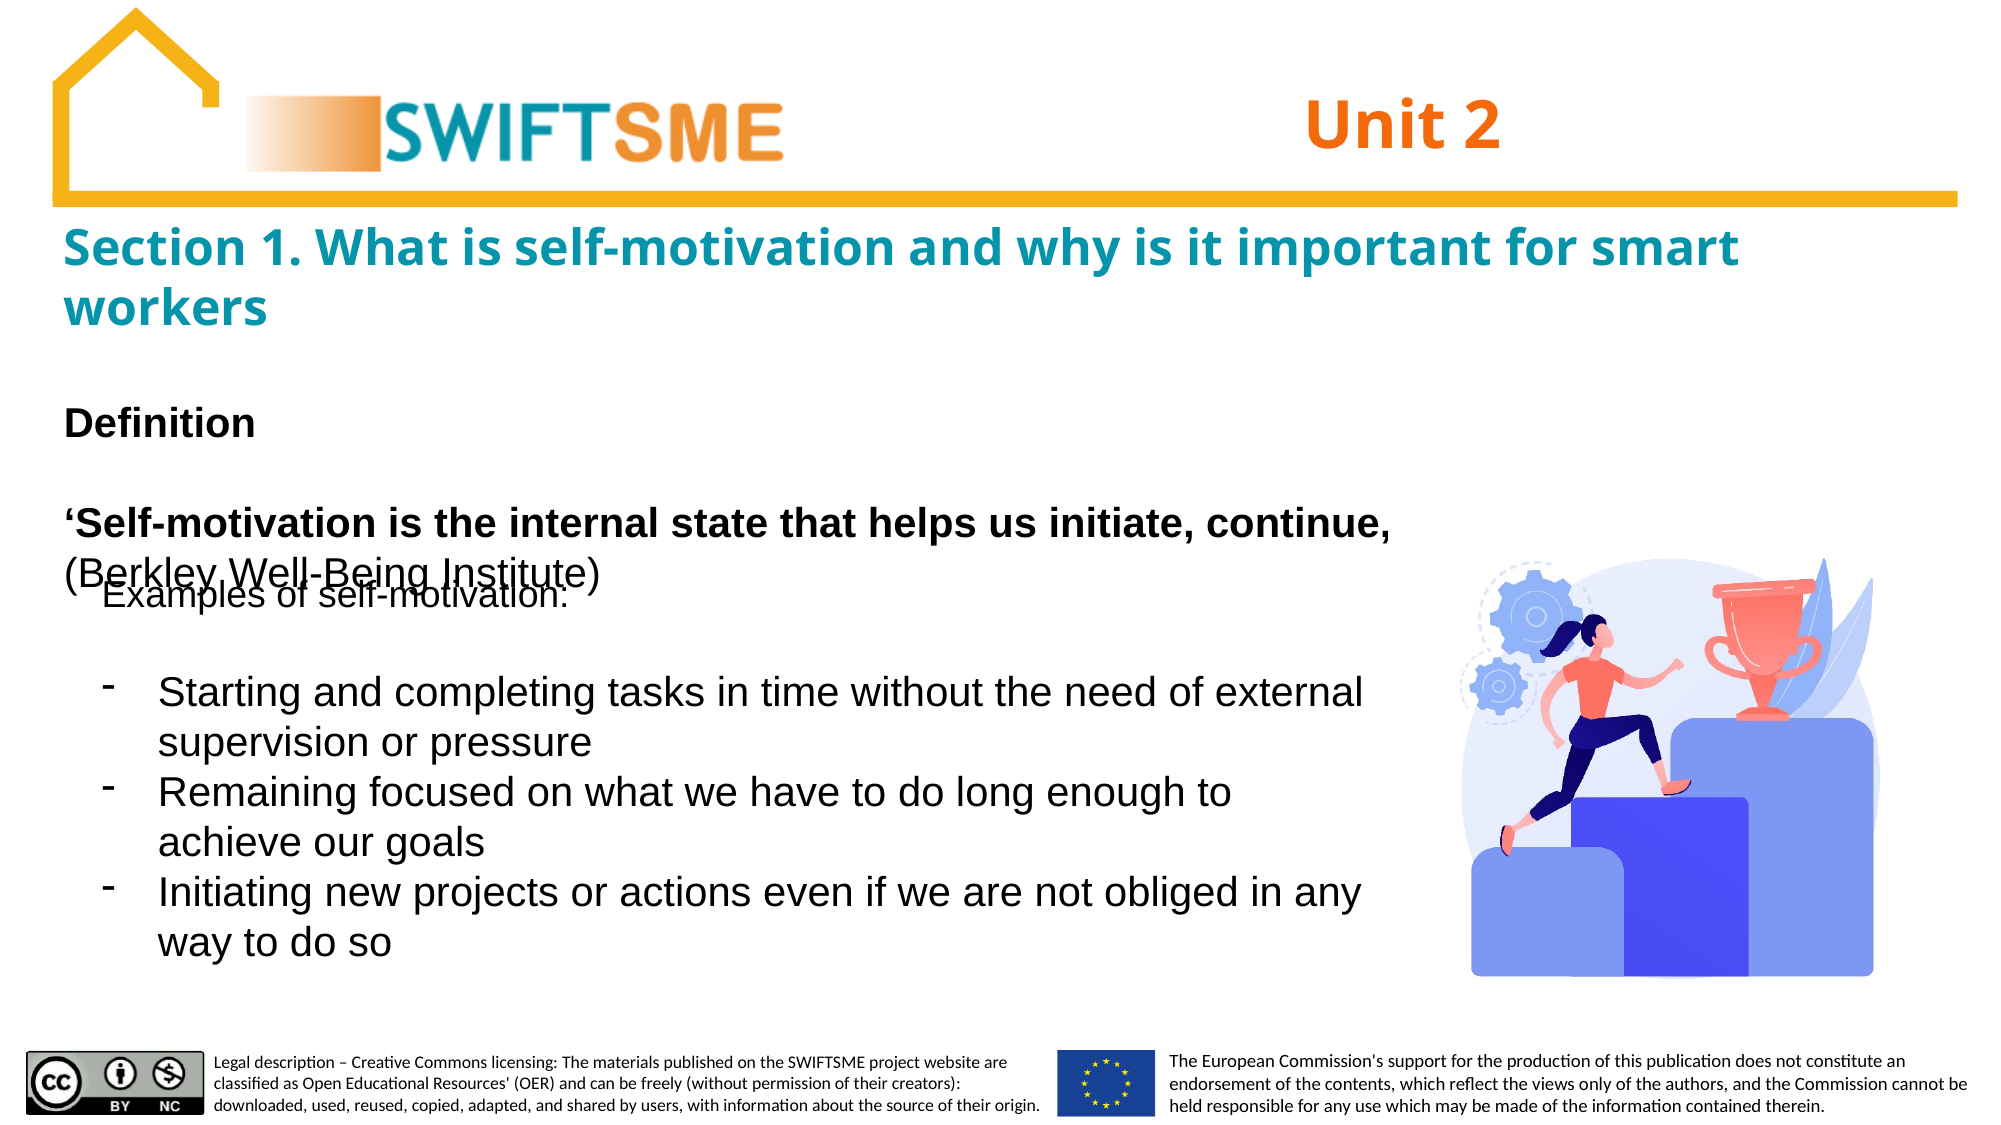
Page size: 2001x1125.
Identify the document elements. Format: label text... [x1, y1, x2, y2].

picture [26, 1050, 205, 1115]
picture [1388, 488, 1951, 1051]
text_box Legal description – Creative Commons licensing: The materials published on the SWIFTSME project website are classified as Open Educational Resources' (OER) and can be freely (without permission of their creators): downloaded, used, reused, copied, adapted, and shared by users, with information about the source of their origin. [198, 1043, 1065, 1123]
text_box The European Commission's support for the production of this publication does not constitute an endorsement of the contents, which reflect the views only of the authors, and the Commission cannot be held responsible for any use which may be made of the information contained therein. [1154, 1041, 1983, 1124]
text_box Examples of self-motivation: Starting and completing tasks in time without the need of external supervision or pressure Remaining focused on what we have to do long enough to achieve our goals Initiating new projects or actions even if we are not obliged in any way to do so [86, 562, 1388, 973]
picture [1057, 1050, 1160, 1117]
text_box Unit 2 [1288, 73, 1943, 169]
text_box Section 1. What is self-motivation and why is it important for smart workers Definition ‘Self-motivation is the internal state that helps us initiate, continue, or terminate a behavior.’ (Berkley Well-Being Institute) [48, 208, 1924, 654]
picture [231, 80, 799, 187]
